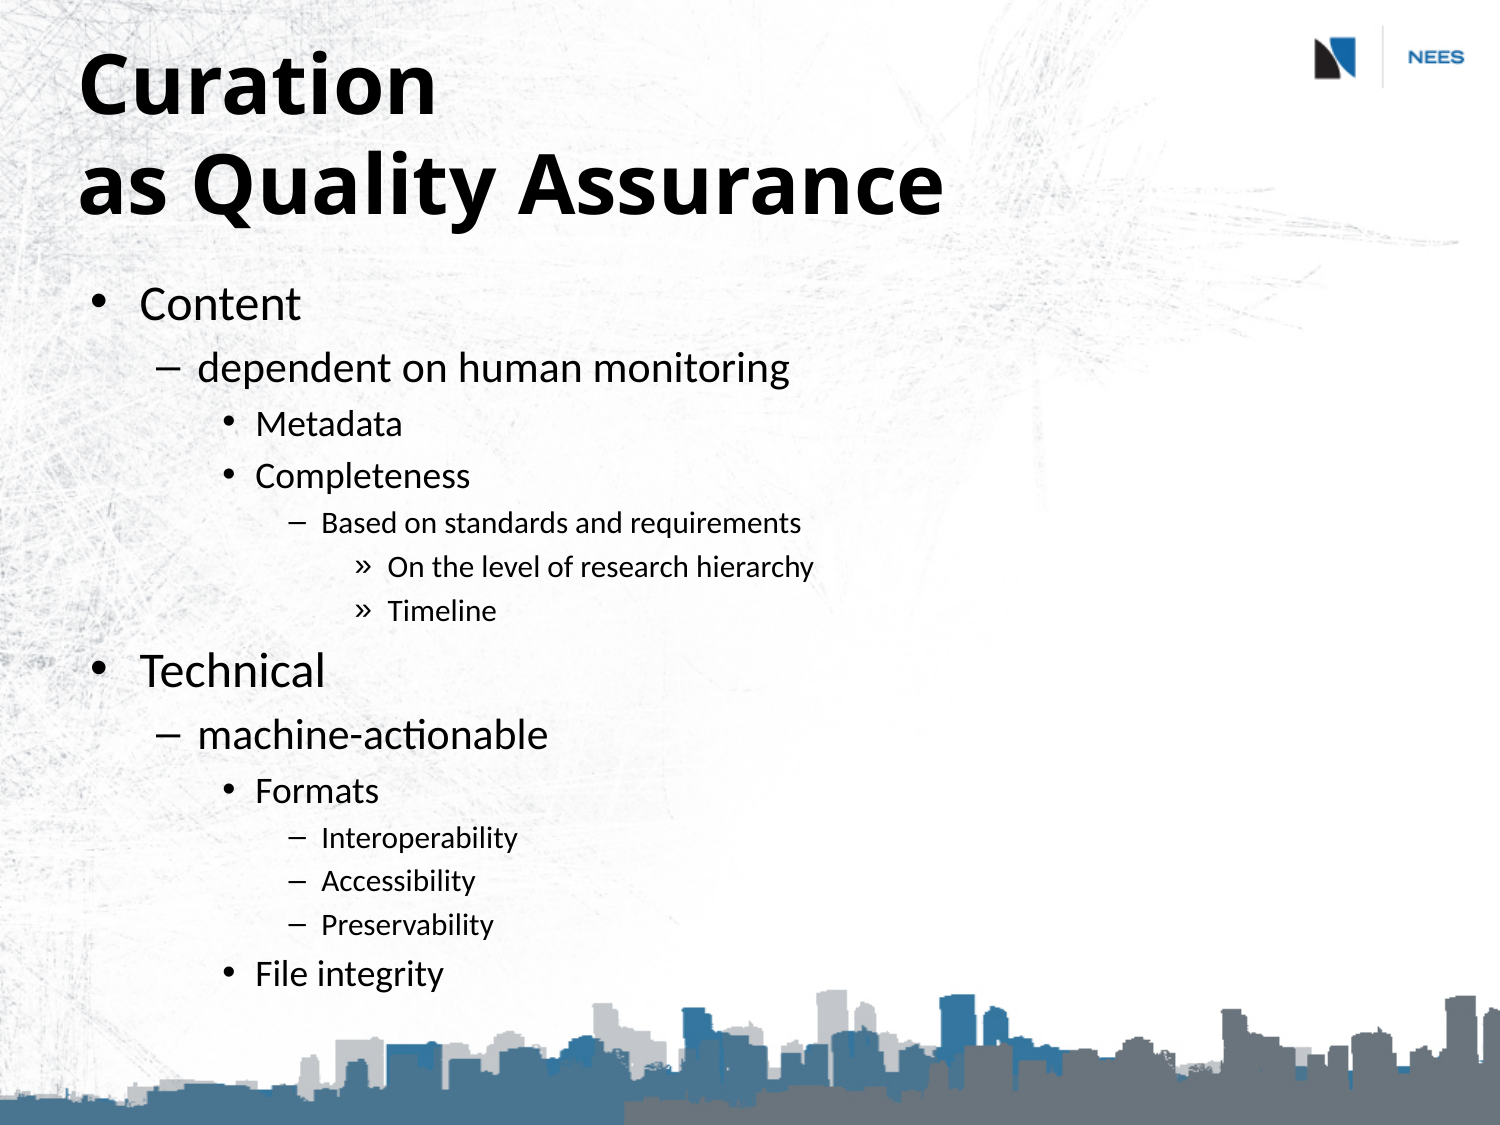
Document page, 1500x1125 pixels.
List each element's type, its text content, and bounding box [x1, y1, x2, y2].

title Curation as Quality Assurance [62, 37, 1238, 225]
picture [0, 0, 1500, 1125]
list Content dependent on human monitoring Metadata Completeness Based on standards and requirements On the level of research hierarchy Timeline Technical machine-actionable Formats Interoperability Accessibility Preservability File integrity [75, 262, 1425, 1005]
